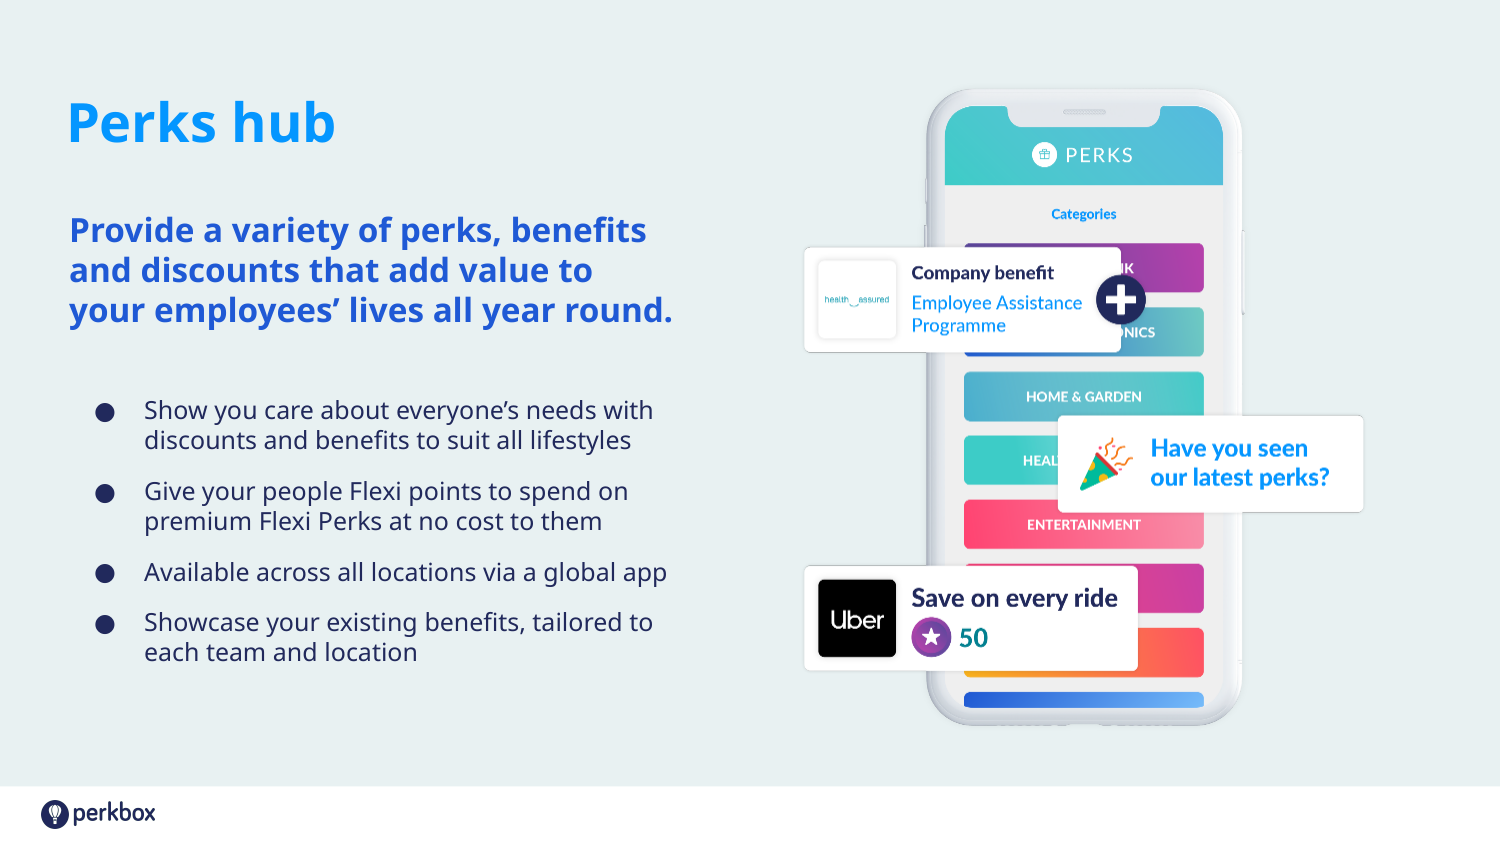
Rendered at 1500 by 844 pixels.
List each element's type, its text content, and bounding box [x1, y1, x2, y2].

picture [719, 43, 1450, 773]
text_box Provide a variety of perks, benefits and discounts that add value to your employees’ lives all year round. Show you care about everyone’s needs with discounts and benefits to suit all lifestyles Give your people Flexi points to spend on premium Flexi Perks at no cost to them Available across all locations via a global app Showcase your existing benefits, tailored to each team and location [54, 176, 714, 682]
picture [41, 800, 155, 829]
title Perks hub [51, 72, 714, 167]
